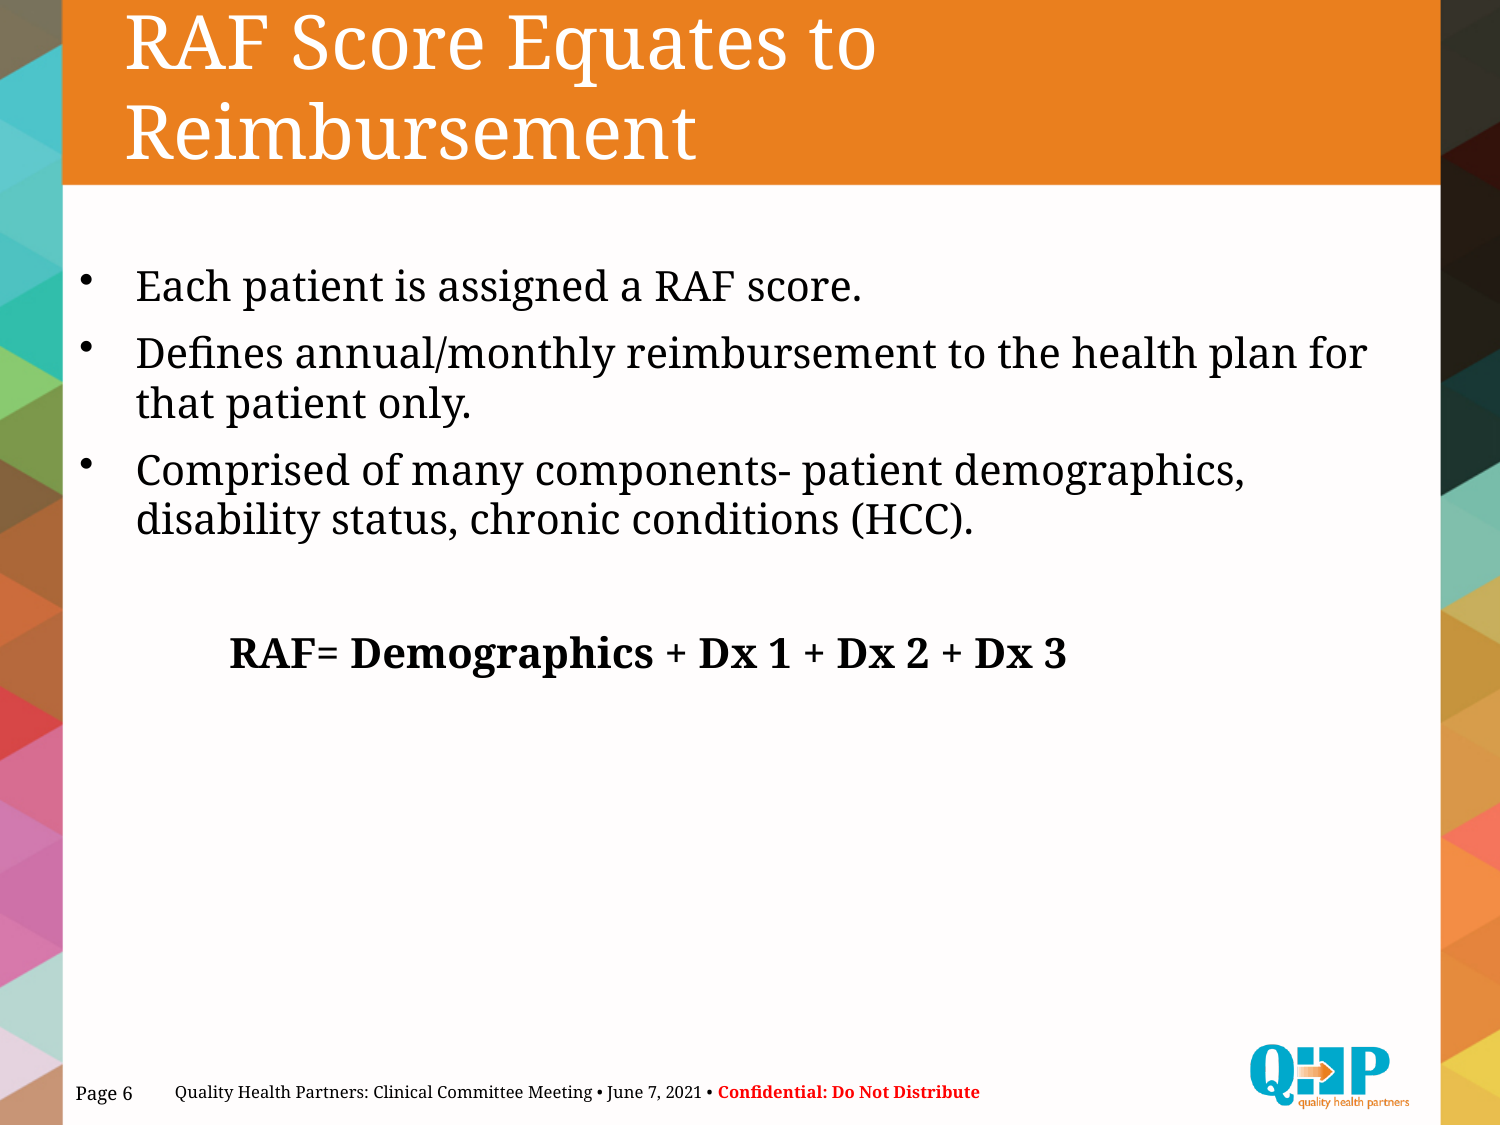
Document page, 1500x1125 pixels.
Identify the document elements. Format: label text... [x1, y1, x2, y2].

title RAF Score Equates to Reimbursement [32, 12, 1468, 167]
list Each patient is assigned a RAF score. Defines annual/monthly reimbursement to the health plan for that patient only. Comprised of many components- patient demographics, disability status, chronic conditions (HCC). RAF= Demographics + Dx 1 + Dx 2 + Dx 3 [64, 185, 1418, 1020]
slide_number Page 6 [60, 1073, 167, 1113]
picture [0, 0, 1500, 1125]
